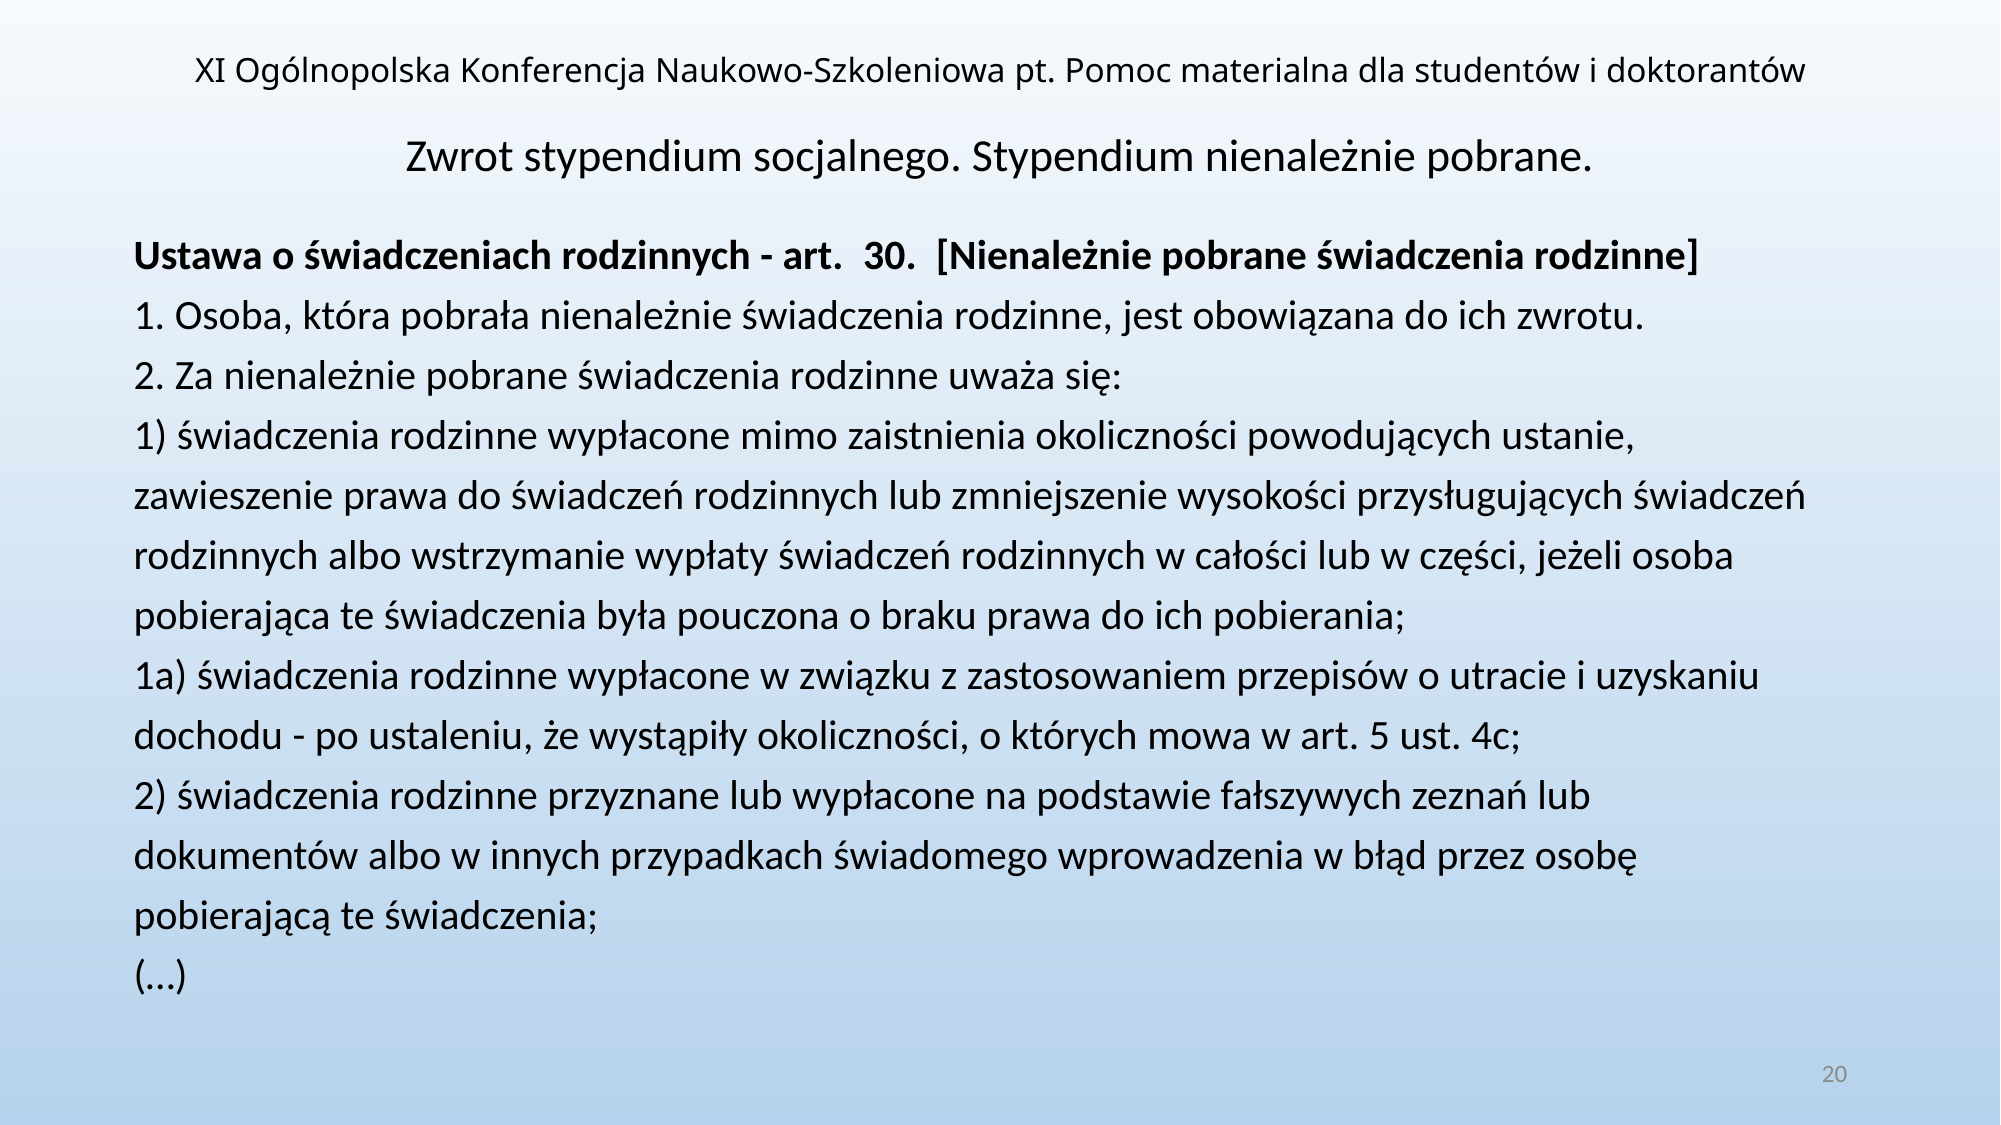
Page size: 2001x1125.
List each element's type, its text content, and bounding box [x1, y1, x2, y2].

text_box XI Ogólnopolska Konferencja Naukowo-Szkoleniowa pt. Pomoc materialna dla studentów i doktorantów [179, 46, 1830, 98]
slide_number 20 [1412, 1042, 1863, 1103]
title Zwrot stypendium socjalnego. Stypendium nienależnie pobrane. [137, 90, 1863, 190]
text_box Ustawa o świadczeniach rodzinnych - art. 30. [Nienależnie pobrane świadczenia rodzinne] 1. Osoba, która pobrała nienależnie świadczenia rodzinne, jest obowiązana do ich zwrotu. 2. Za nienależnie pobrane świadczenia rodzinne uważa się: 1) świadczenia rodzinne wypłacone mimo zaistnienia okoliczności powodujących ustanie, zawieszenie prawa do świadczeń rodzinnych lub zmniejszenie wysokości przysługujących świadczeń rodzinnych albo wstrzymanie wypłaty świadczeń rodzinnych w całości lub w części, jeżeli osoba pobierająca te świadczenia była pouczona o braku prawa do ich pobierania; 1a) świadczenia rodzinne wypłacone w związku z zastosowaniem przepisów o utracie i uzyskaniu dochodu - po ustaleniu, że wystąpiły okoliczności, o których mowa w art. 5 ust. 4c; 2) świadczenia rodzinne przyznane lub wypłacone na podstawie fałszywych zeznań lub dokumentów albo w innych przypadkach świadomego wprowadzenia w błąd przez osobę pobierającą te świadczenia; (…) [118, 210, 1839, 1006]
